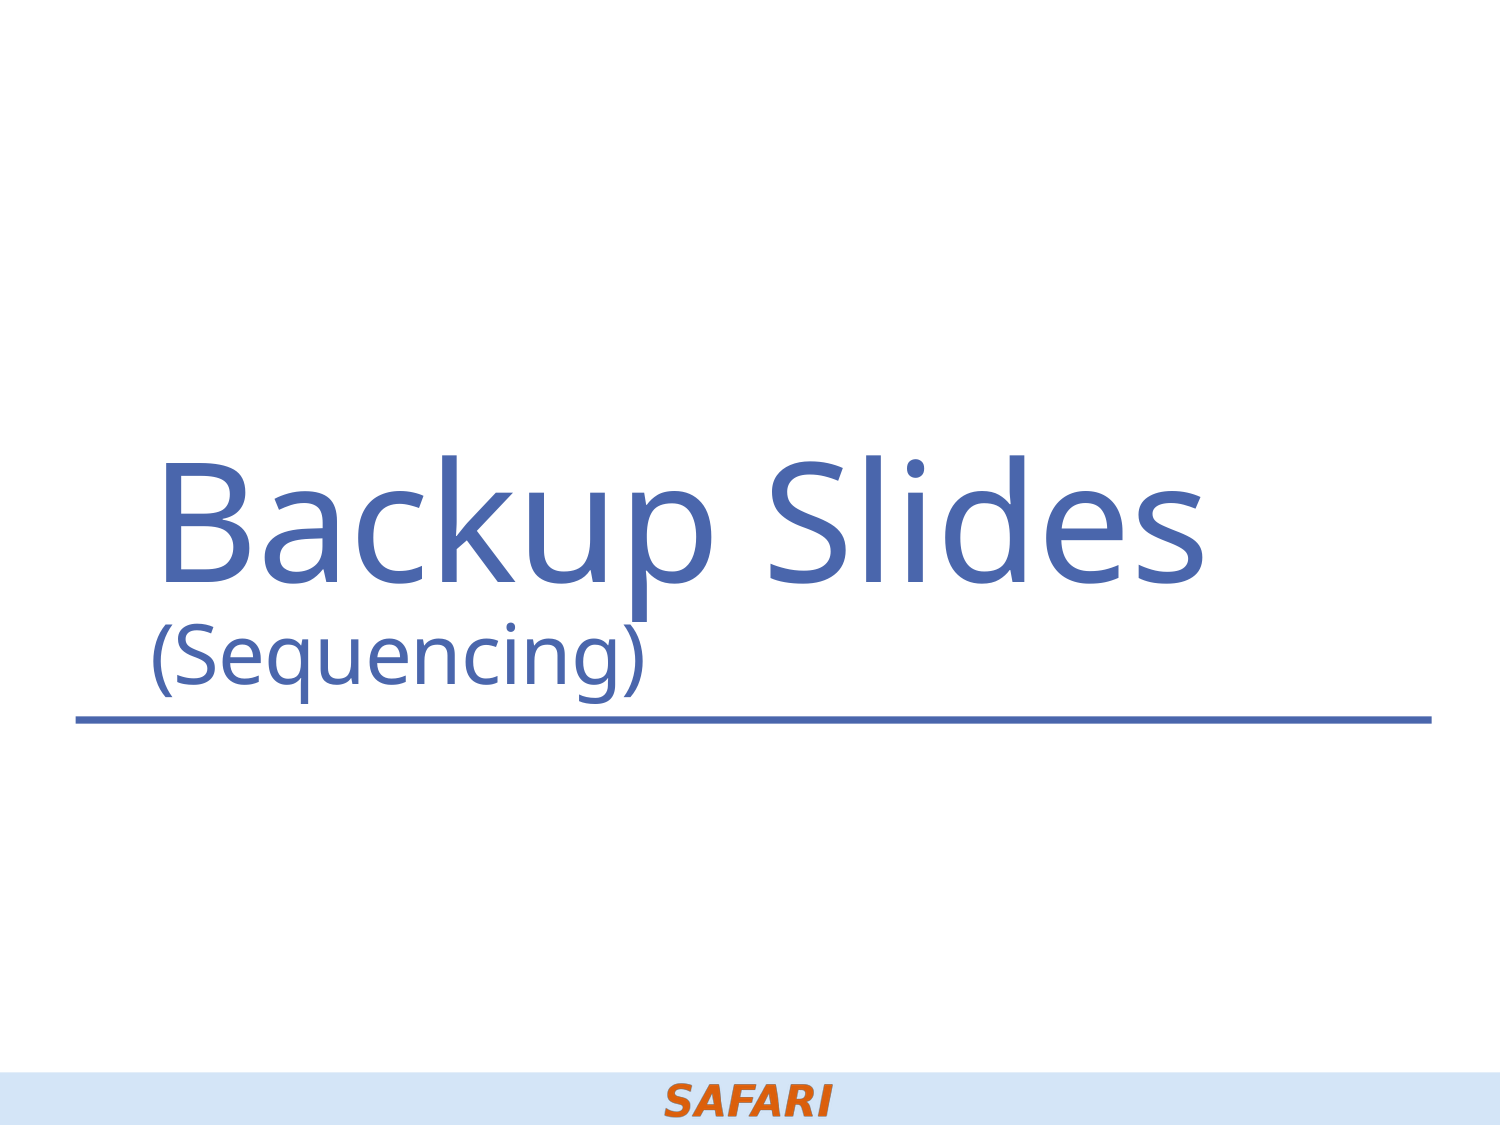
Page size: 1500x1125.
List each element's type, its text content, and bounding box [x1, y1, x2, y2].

title Backup Slides (Sequencing) [135, 124, 1373, 710]
picture [663, 1075, 837, 1125]
